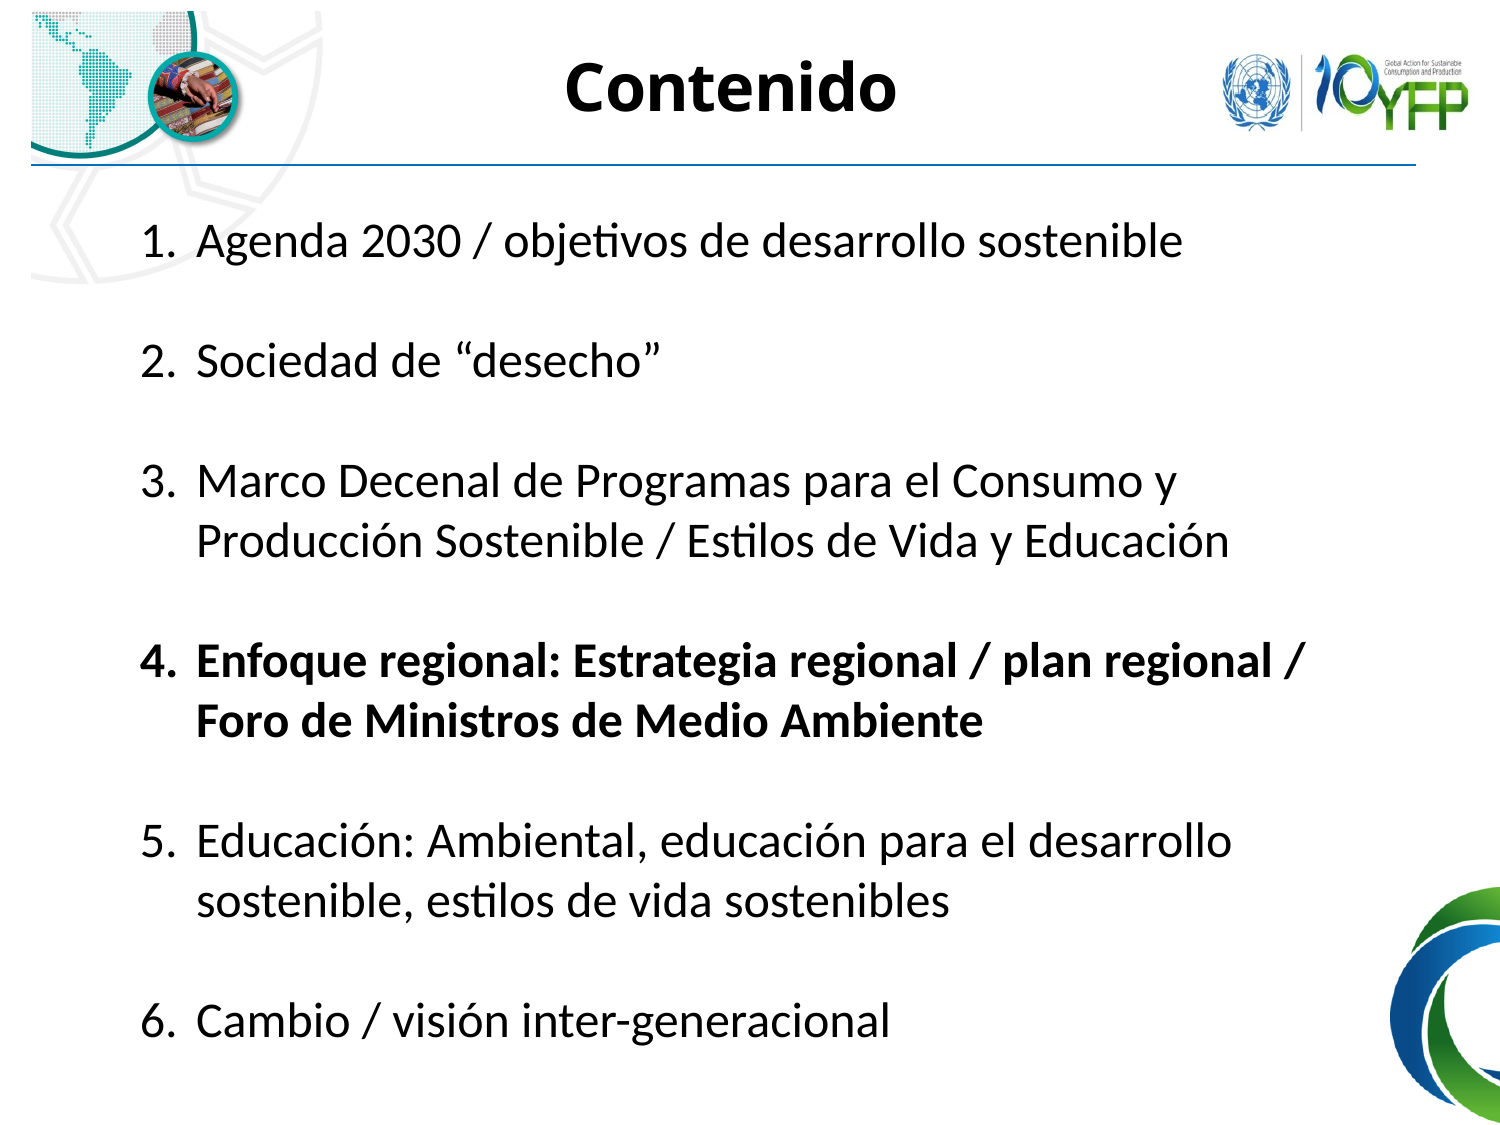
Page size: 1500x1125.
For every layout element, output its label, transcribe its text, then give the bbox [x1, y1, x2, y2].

text_box Agenda 2030 / objetivos de desarrollo sostenible Sociedad de “desecho” Marco Decenal de Programas para el Consumo y Producción Sostenible / Estilos de Vida y Educación Enfoque regional: Estrategia regional / plan regional / Foro de Ministros de Medio Ambiente Educación: Ambiental, educación para el desarrollo sostenible, estilos de vida sostenibles Cambio / visión inter-generacional [124, 199, 1413, 1055]
picture [31, 11, 400, 164]
picture [1218, 49, 1475, 138]
picture [1390, 887, 1500, 1125]
title Contenido [249, 50, 1213, 134]
picture [31, 166, 400, 289]
